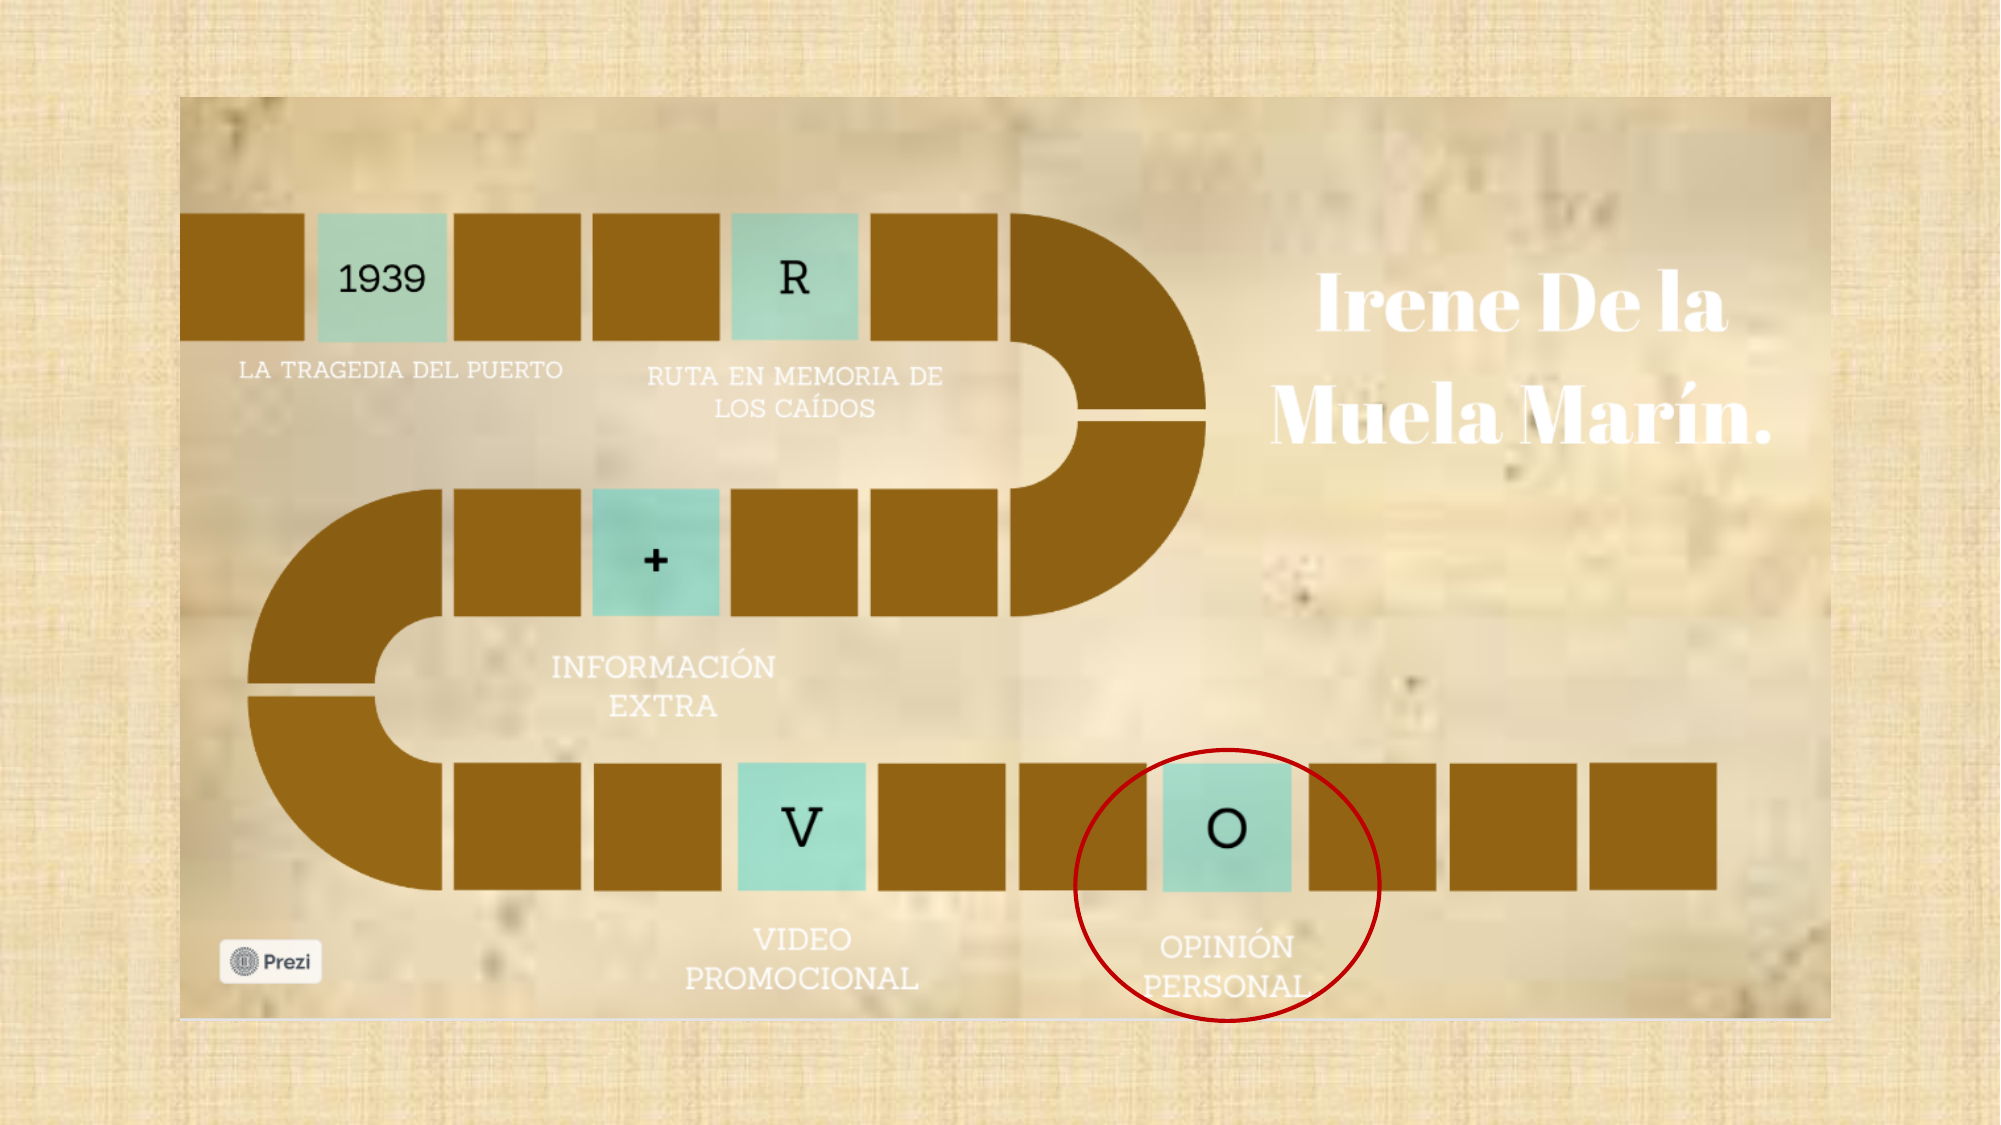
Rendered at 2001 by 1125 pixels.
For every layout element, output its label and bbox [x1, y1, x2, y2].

picture [179, 96, 1831, 1022]
